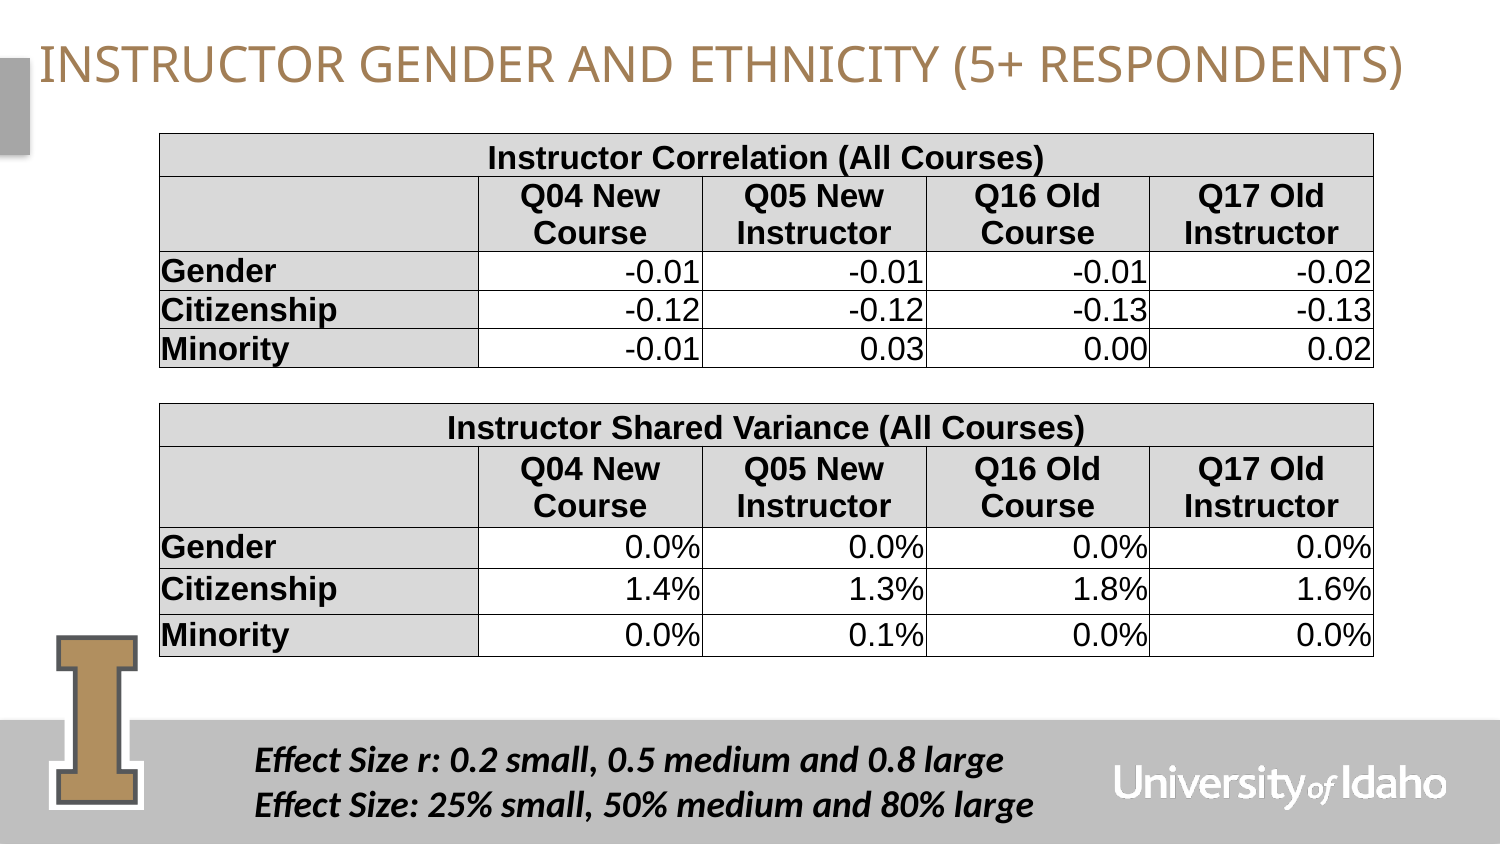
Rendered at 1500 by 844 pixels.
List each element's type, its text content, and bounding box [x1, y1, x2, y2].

table_cell 0.02 [1150, 329, 1373, 367]
table_cell 0.03 [703, 329, 926, 367]
table_cell -0.01 [479, 252, 702, 290]
table_cell Citizenship [160, 569, 478, 614]
table_cell [160, 177, 478, 251]
table_cell 0.0% [927, 615, 1149, 656]
table_cell Q16 Old Course [927, 177, 1149, 251]
table_cell Q16 Old Course [927, 447, 1149, 527]
text_box Effect Size r: 0.2 small, 0.5 medium and 0.8 large Effect Size: 25% small, 50% medium and 80% large [239, 727, 1051, 833]
table_cell 0.0% [479, 615, 702, 656]
table_cell Q04 New Course [479, 447, 702, 527]
table_cell Minority [160, 329, 478, 367]
table_cell -0.01 [927, 252, 1149, 290]
table_cell -0.12 [479, 291, 702, 328]
table_cell 0.1% [703, 615, 926, 656]
table_cell -0.01 [479, 329, 702, 367]
table_cell 0.0% [1150, 615, 1373, 656]
table_cell Minority [160, 615, 478, 656]
table_cell Citizenship [160, 291, 478, 328]
table_cell Gender [160, 252, 478, 290]
table_cell -0.13 [1150, 291, 1373, 328]
table_cell 0.0% [927, 528, 1149, 568]
table_cell 0.00 [927, 329, 1149, 367]
table_cell Q05 New Instructor [703, 447, 926, 527]
table_cell -0.02 [1150, 252, 1373, 290]
table_cell -0.13 [927, 291, 1149, 328]
table_cell 0.0% [1150, 528, 1373, 568]
table_cell 0.0% [703, 528, 926, 568]
title Instructor Gender and Ethnicity (5+ respondents) [39, 32, 1472, 112]
table_cell Q05 New Instructor [703, 177, 926, 251]
table_cell Q17 Old Instructor [1150, 447, 1373, 527]
table_cell Q04 New Course [479, 177, 702, 251]
table_cell -0.12 [703, 291, 926, 328]
table_cell 1.3% [703, 569, 926, 614]
table_cell [160, 447, 478, 527]
table_cell 1.6% [1150, 569, 1373, 614]
table_cell 1.4% [479, 569, 702, 614]
table_header Instructor Shared Variance (All Courses) [160, 404, 1373, 446]
table_header Instructor Correlation (All Courses) [160, 134, 1373, 176]
table_cell Q17 Old Instructor [1150, 177, 1373, 251]
table_cell Gender [160, 528, 478, 568]
table_cell 1.8% [927, 569, 1149, 614]
table_cell -0.01 [703, 252, 926, 290]
table_cell 0.0% [479, 528, 702, 568]
